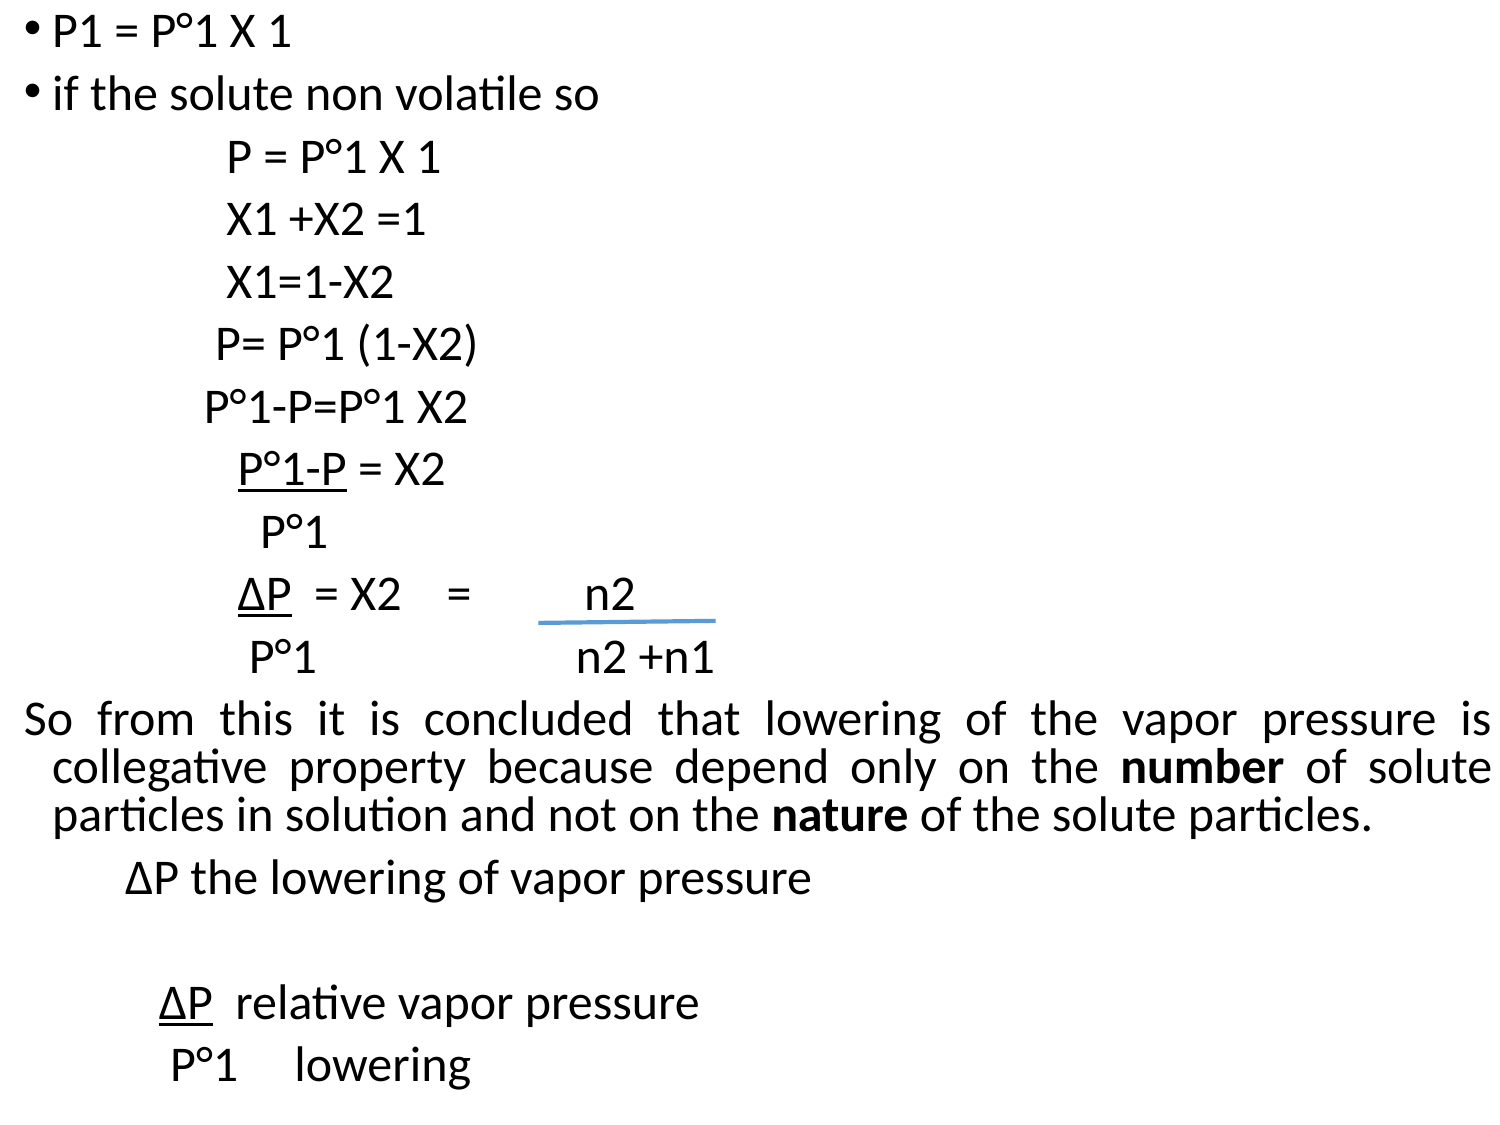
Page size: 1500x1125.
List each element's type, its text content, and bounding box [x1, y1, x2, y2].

list P1 = P°1 X 1 if the solute non volatile so P = P°1 X 1 X1 +X2 =1 X1=1-X2 P= P°1 (1-X2) P°1-P=P°1 X2 P°1-P = X2 P°1 ΔP = X2 = n2 P°1 n2 +n1 So from this it is concluded that lowering of the vapor pressure is collegative property because depend only on the number of solute particles in solution and not on the nature of the solute particles. ΔP the lowering of vapor pressure ΔP relative vapor pressure P°1 lowering [15, 1, 1500, 1125]
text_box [538, 620, 716, 624]
